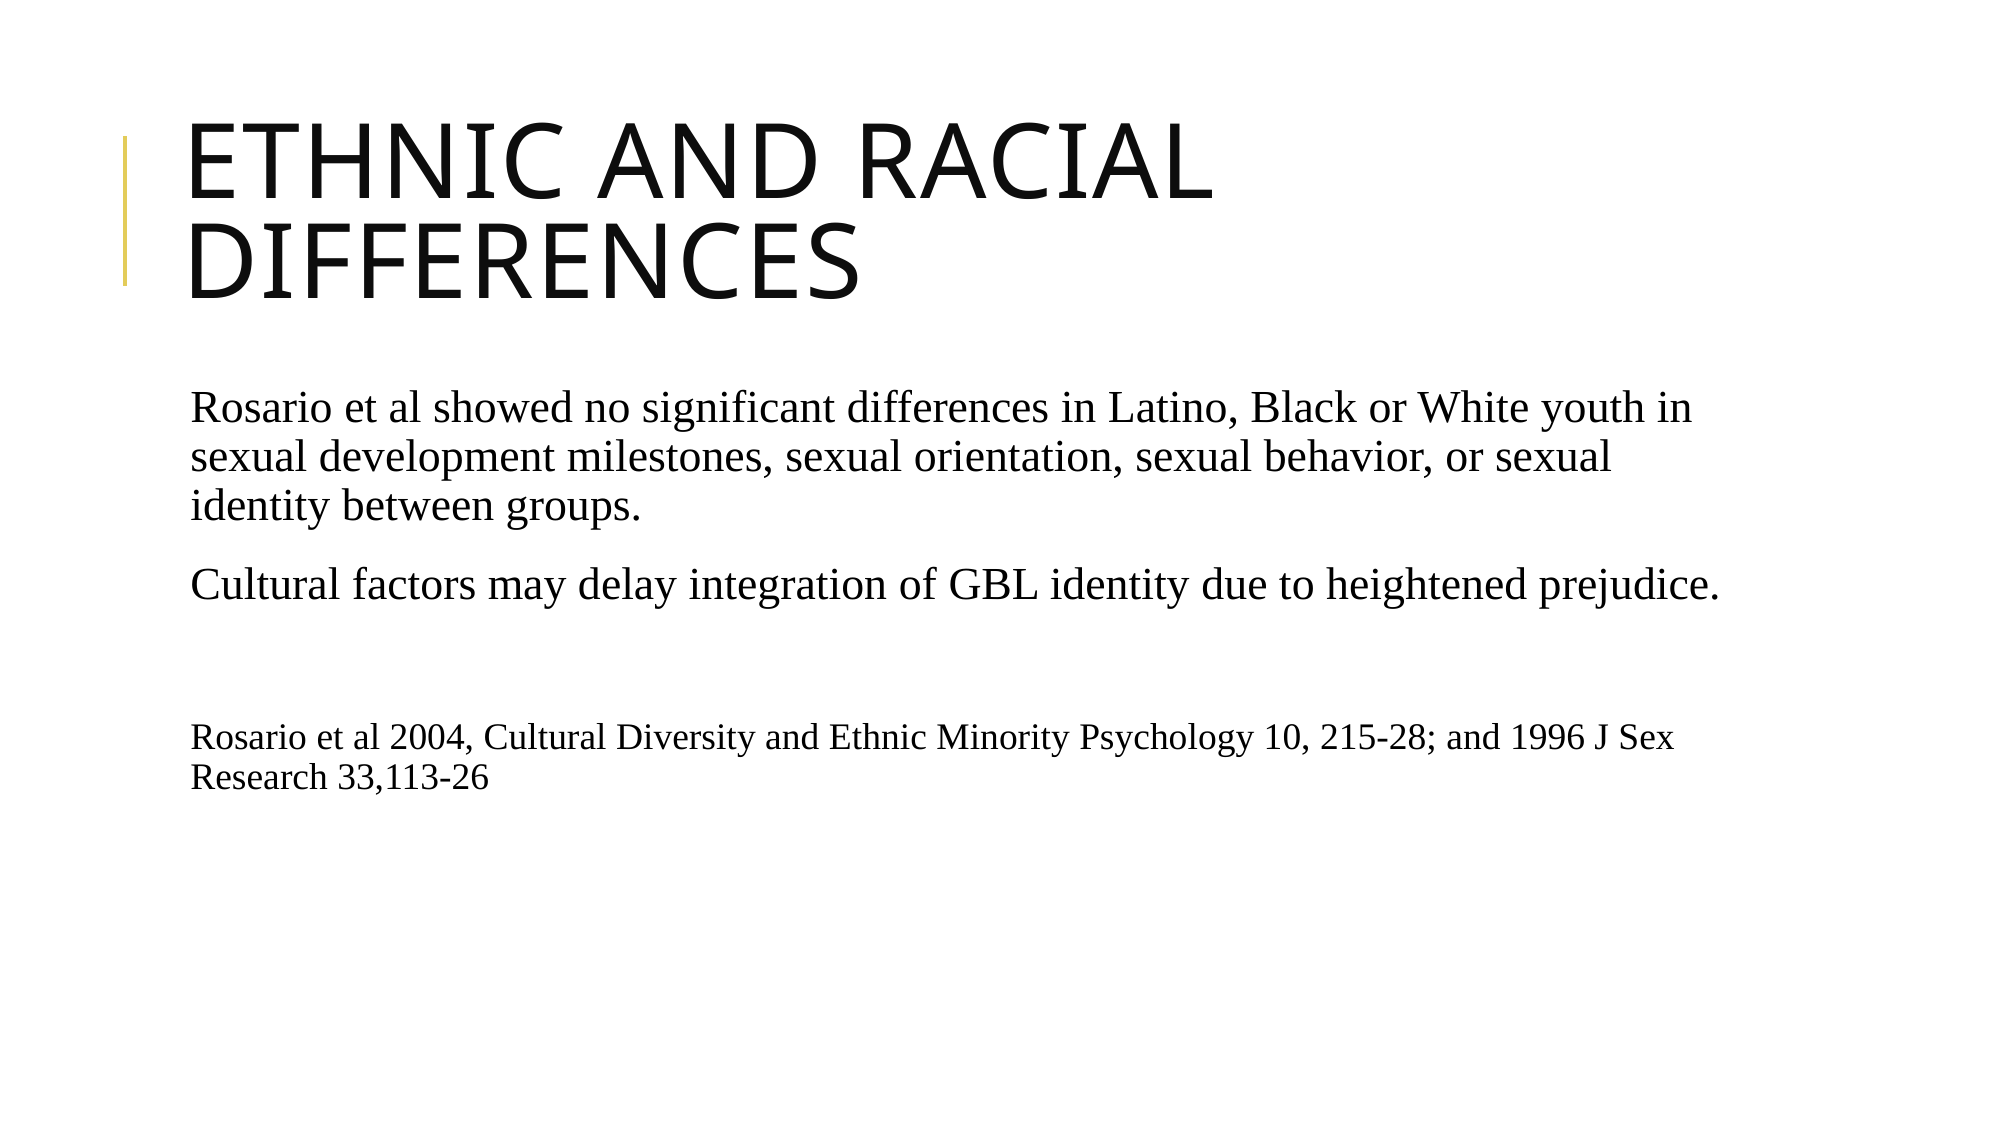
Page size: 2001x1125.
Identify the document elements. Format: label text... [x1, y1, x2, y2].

title Ethnic and Racial Differences [168, 96, 1763, 342]
list Rosario et al showed no significant differences in Latino, Black or White youth in sexual development milestones, sexual orientation, sexual behavior, or sexual identity between groups. Cultural factors may delay integration of GBL identity due to heightened prejudice. Rosario et al 2004, Cultural Diversity and Ethnic Minority Psychology 10, 215-28; and 1996 J Sex Research 33,113-26 [168, 375, 1763, 1035]
